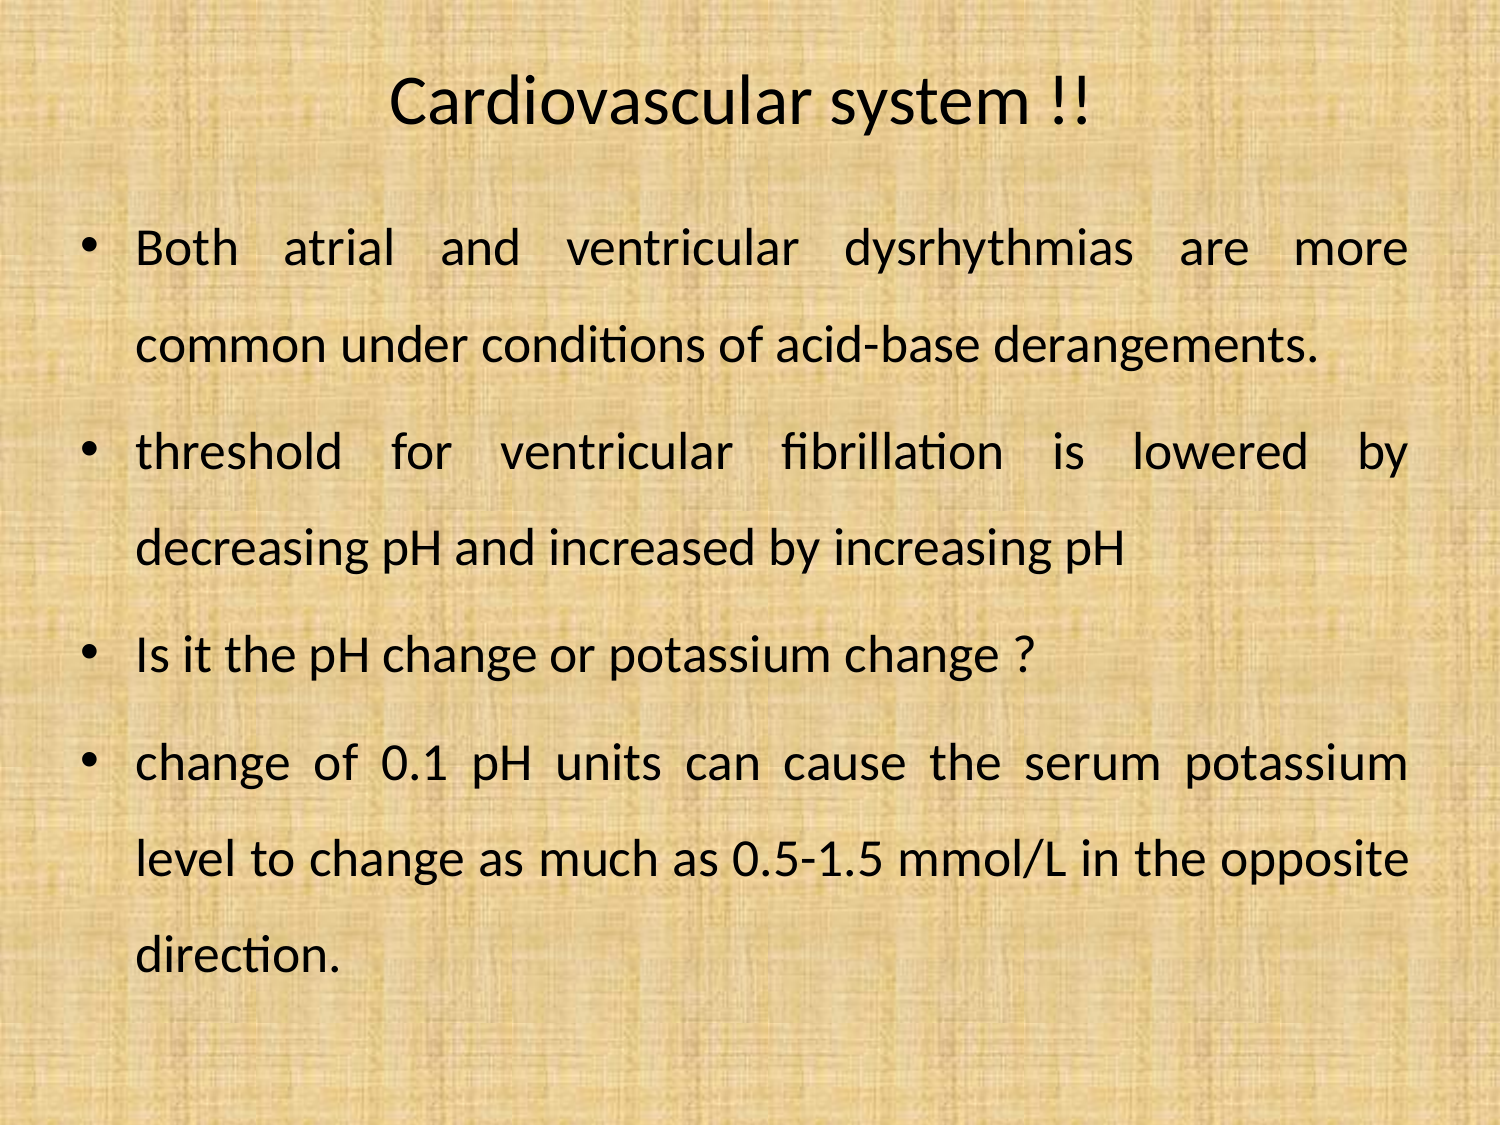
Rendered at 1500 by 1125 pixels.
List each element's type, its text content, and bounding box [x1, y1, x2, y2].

list Both atrial and ventricular dysrhythmias are more common under conditions of acid-base derangements. threshold for ventricular fibrillation is lowered by decreasing pH and increased by increasing pH Is it the pH change or potassium change ? change of 0.1 pH units can cause the serum potassium level to change as much as 0.5-1.5 mmol/L in the opposite direction. [64, 172, 1425, 1005]
title Cardiovascular system !! [75, 45, 1425, 172]
picture [0, 0, 1500, 1125]
